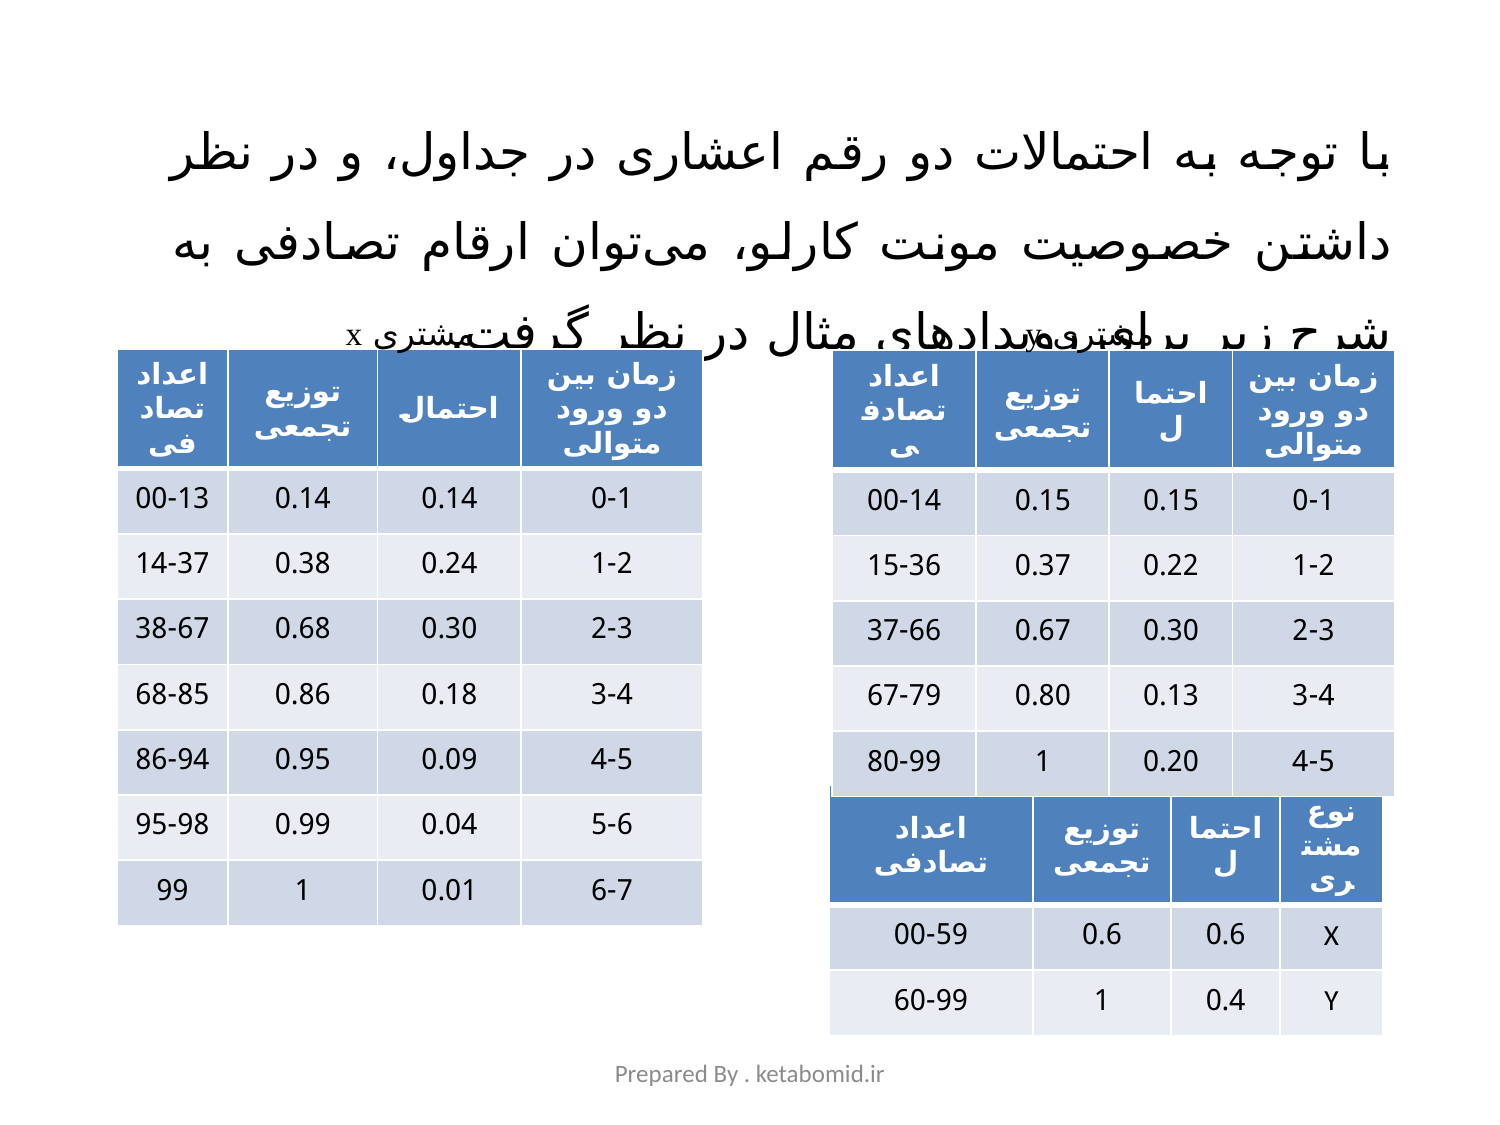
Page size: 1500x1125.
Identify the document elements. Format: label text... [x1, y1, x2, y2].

table_cell 95-98 [118, 796, 227, 859]
table_cell 4-5 [1233, 732, 1394, 796]
text_box با توجه به احتمالات دو رقم اعشاری در جداول، و در نظر داشتن خصوصیت مونت کارلو، می‌توان ارقام تصادفی به شرح زیر برای رویدادهای مثال در نظر گرفت. [152, 81, 1407, 367]
table_cell 0.6 [1034, 908, 1170, 969]
table_cell 0.37 [977, 536, 1108, 600]
table_header زمان بین دو ورود متوالی [1233, 351, 1394, 467]
table_cell 0.13 [1110, 667, 1232, 730]
table_cell 0-1 [522, 471, 702, 533]
table_header احتمال [1172, 797, 1279, 902]
table_cell 0.86 [229, 665, 377, 729]
table_cell 1 [229, 861, 377, 925]
table_cell 0.14 [229, 471, 377, 533]
table_cell 0.6 [1172, 908, 1279, 969]
table_cell 37-66 [833, 602, 975, 665]
table_cell 99 [118, 861, 227, 925]
table_cell 0.68 [229, 600, 377, 664]
table_header اعداد تصادفی [118, 350, 227, 466]
table_cell 0.14 [378, 471, 520, 533]
table_cell 0.09 [378, 731, 520, 794]
table_header اعداد تصادفی [833, 351, 975, 467]
table_cell 0.04 [378, 796, 520, 859]
table_header احتمال [378, 360, 520, 466]
table_cell 0.18 [378, 665, 520, 729]
table_cell 67-79 [833, 667, 975, 730]
table_cell 14-37 [118, 535, 227, 598]
table_cell 80-99 [833, 732, 975, 796]
table_cell 1 [977, 732, 1108, 796]
table_cell 0.99 [229, 796, 377, 859]
table_cell 6-7 [522, 861, 702, 925]
table_header توزیع تجمعی [1034, 797, 1170, 902]
table_cell 0-1 [1233, 473, 1394, 535]
table_cell 0.24 [378, 535, 520, 598]
table_cell 0.38 [229, 535, 377, 598]
table_cell 4-5 [522, 731, 702, 794]
table_cell 0.01 [378, 861, 520, 925]
table_header احتمال [1110, 351, 1232, 467]
table_cell 0.30 [1110, 602, 1232, 665]
text_box مشتری y [960, 304, 1219, 360]
table_cell 0.67 [977, 602, 1108, 665]
table_cell 0.15 [977, 473, 1108, 535]
table_cell 0.15 [1110, 473, 1232, 535]
table_cell 00-59 [830, 908, 1032, 969]
table_cell 0.20 [1110, 732, 1232, 796]
table_cell 0.30 [378, 600, 520, 664]
table_header توزیع تجمعی [229, 350, 377, 466]
table_cell 0.4 [1172, 971, 1279, 1035]
table_header زمان بین دو ورود متوالی [522, 350, 702, 466]
table_cell 0.22 [1110, 536, 1232, 600]
table_cell 15-36 [833, 536, 975, 600]
table_cell 86-94 [118, 731, 227, 794]
table_cell 68-85 [118, 665, 227, 729]
table_cell Y [1281, 971, 1382, 1035]
table_cell 2-3 [522, 600, 702, 664]
table_cell 1-2 [1233, 536, 1394, 600]
table_header توزیع تجمعی [977, 360, 1108, 467]
table_cell X [1281, 908, 1382, 969]
table_cell 5-6 [522, 796, 702, 859]
table_cell 3-4 [1233, 667, 1394, 730]
table_cell 1 [1034, 971, 1170, 1035]
footer Prepared By . ketabomid.ir [512, 1042, 988, 1103]
table_cell 0.95 [229, 731, 377, 794]
table_cell 2-3 [1233, 602, 1394, 665]
text_box مشتری x [281, 304, 539, 360]
table_cell 60-99 [830, 971, 1032, 1035]
table_cell 0.80 [977, 667, 1108, 730]
table_header نوع مشتری [1281, 797, 1382, 902]
table_cell 00-14 [833, 473, 975, 535]
table_cell 38-67 [118, 600, 227, 664]
table_header اعداد تصادفی [830, 786, 1032, 902]
table_cell 3-4 [522, 665, 702, 729]
table_cell 1-2 [522, 535, 702, 598]
table_cell 00-13 [118, 471, 227, 533]
